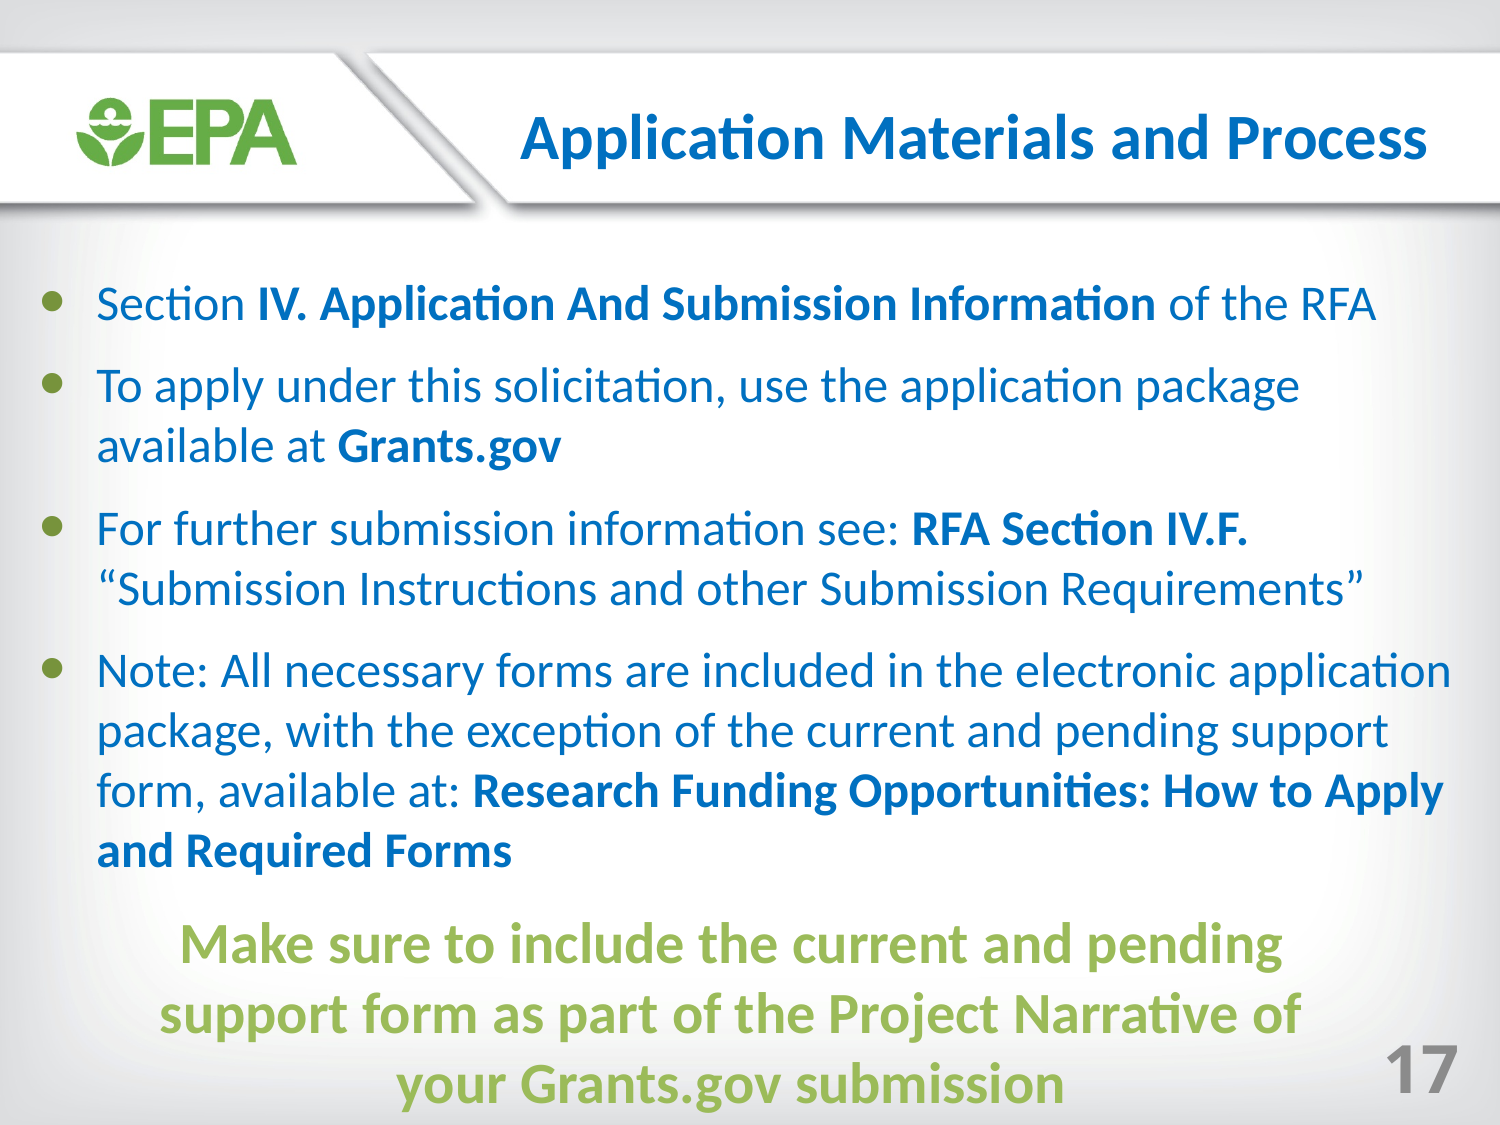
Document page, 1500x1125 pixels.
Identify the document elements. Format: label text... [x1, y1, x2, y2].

text_box Make sure to include the current and pending support form as part of the Project Narrative of your Grants.gov submission [87, 897, 1375, 1123]
slide_number 17 [1375, 1042, 1475, 1103]
list Application Materials and Process [500, 87, 1450, 200]
picture [0, 0, 1500, 1125]
list Section IV. Application And Submission Information of the RFA To apply under this solicitation, use the application package available at Grants.gov For further submission information see: RFA Section IV.F. “Submission Instructions and other Submission Requirements” Note: All necessary forms are included in the electronic application package, with the exception of the current and pending support form, available at: Research Funding Opportunities: How to Apply and Required Forms [24, 262, 1475, 1063]
